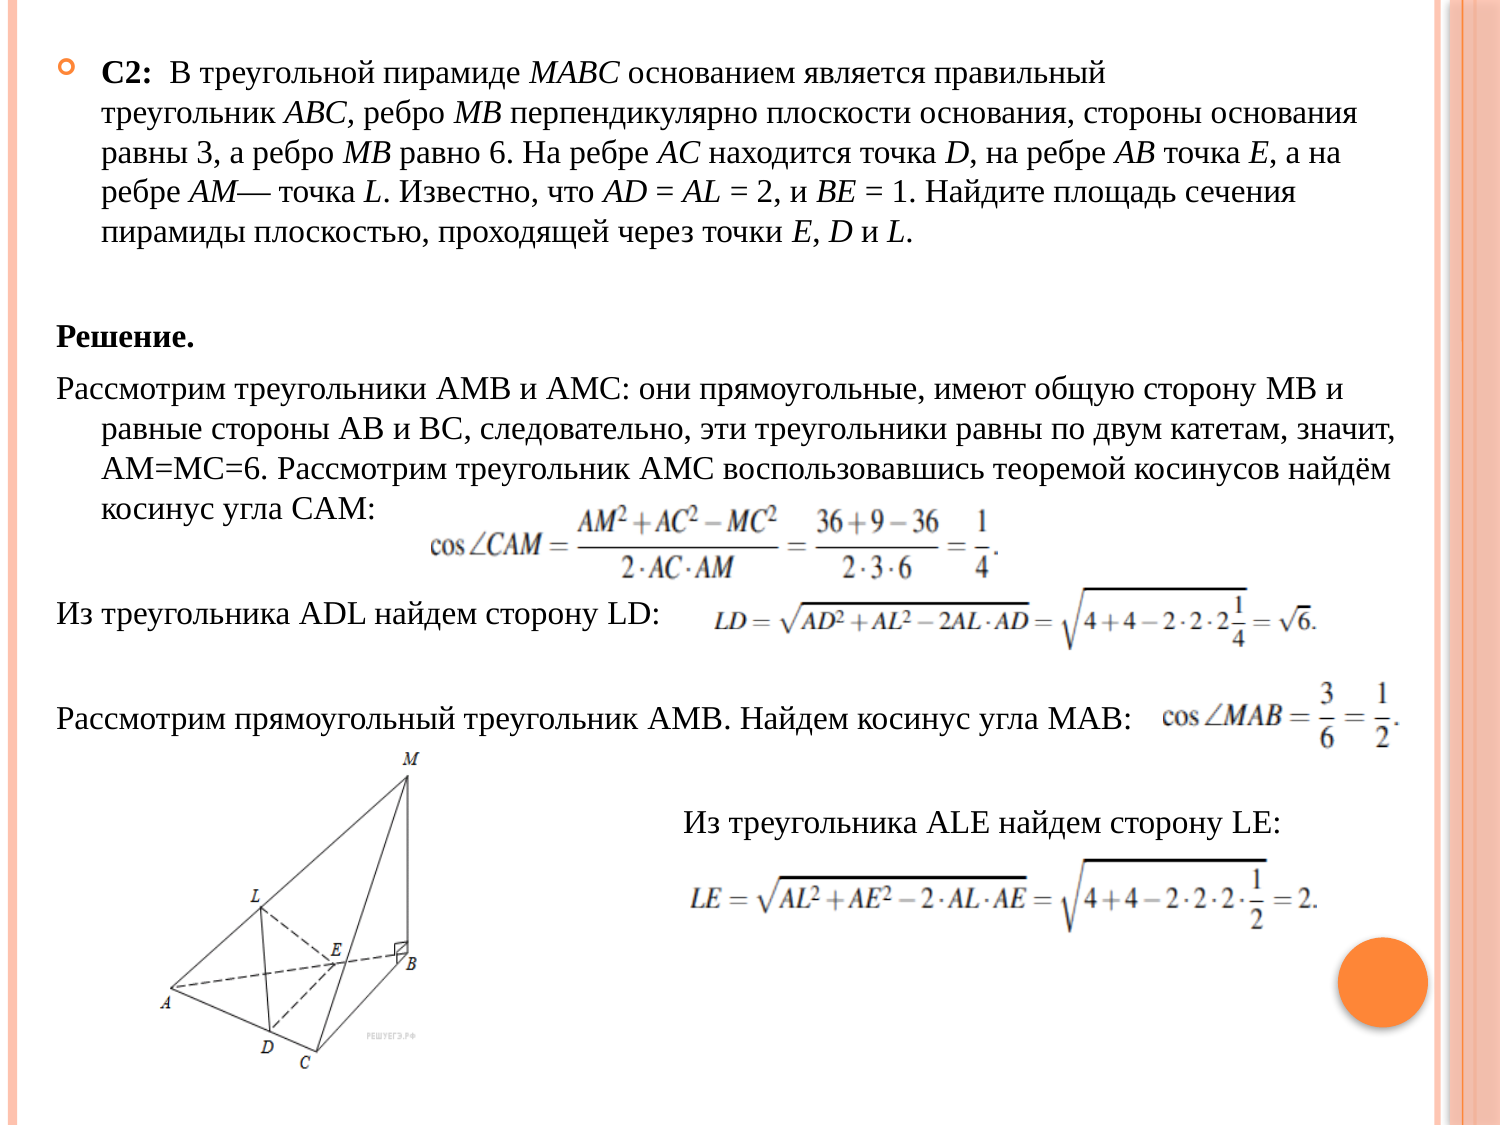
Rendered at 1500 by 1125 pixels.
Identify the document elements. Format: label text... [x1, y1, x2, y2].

picture [430, 502, 1318, 658]
list С2: В треугольной пирамиде MABC основанием является правильный треугольник ABC, ребро MB перпендикулярно плоскости основания, стороны основания равны 3, а ребро MB равно 6. На ребре AC находится точка D, на ребре AB точка E, а на ребре AM— точка L. Известно, что AD = AL = 2, и BE = 1. Найдите площадь сечения пирамиды плоскостью, проходящей через точки E, D и L. Решение. Рассмотрим треугольники AMB и AMC: они прямоугольные, имеют общую сторону MB и равные стороны AB и BC, следовательно, эти треугольники равны по двум катетам, значит, AM=MC=6. Рассмотрим треугольник AMC воспользовавшись теоремой косинусов найдём косинус угла CAM: Из треугольника ADL найдем сторону LD: Рассмотрим прямоугольный треугольник AMB. Найдем косинус угла MAB: Из треугольника ALE найдем сторону LE: [41, 42, 1447, 1125]
picture [1162, 680, 1401, 752]
picture [158, 750, 420, 1071]
picture [690, 857, 1318, 941]
